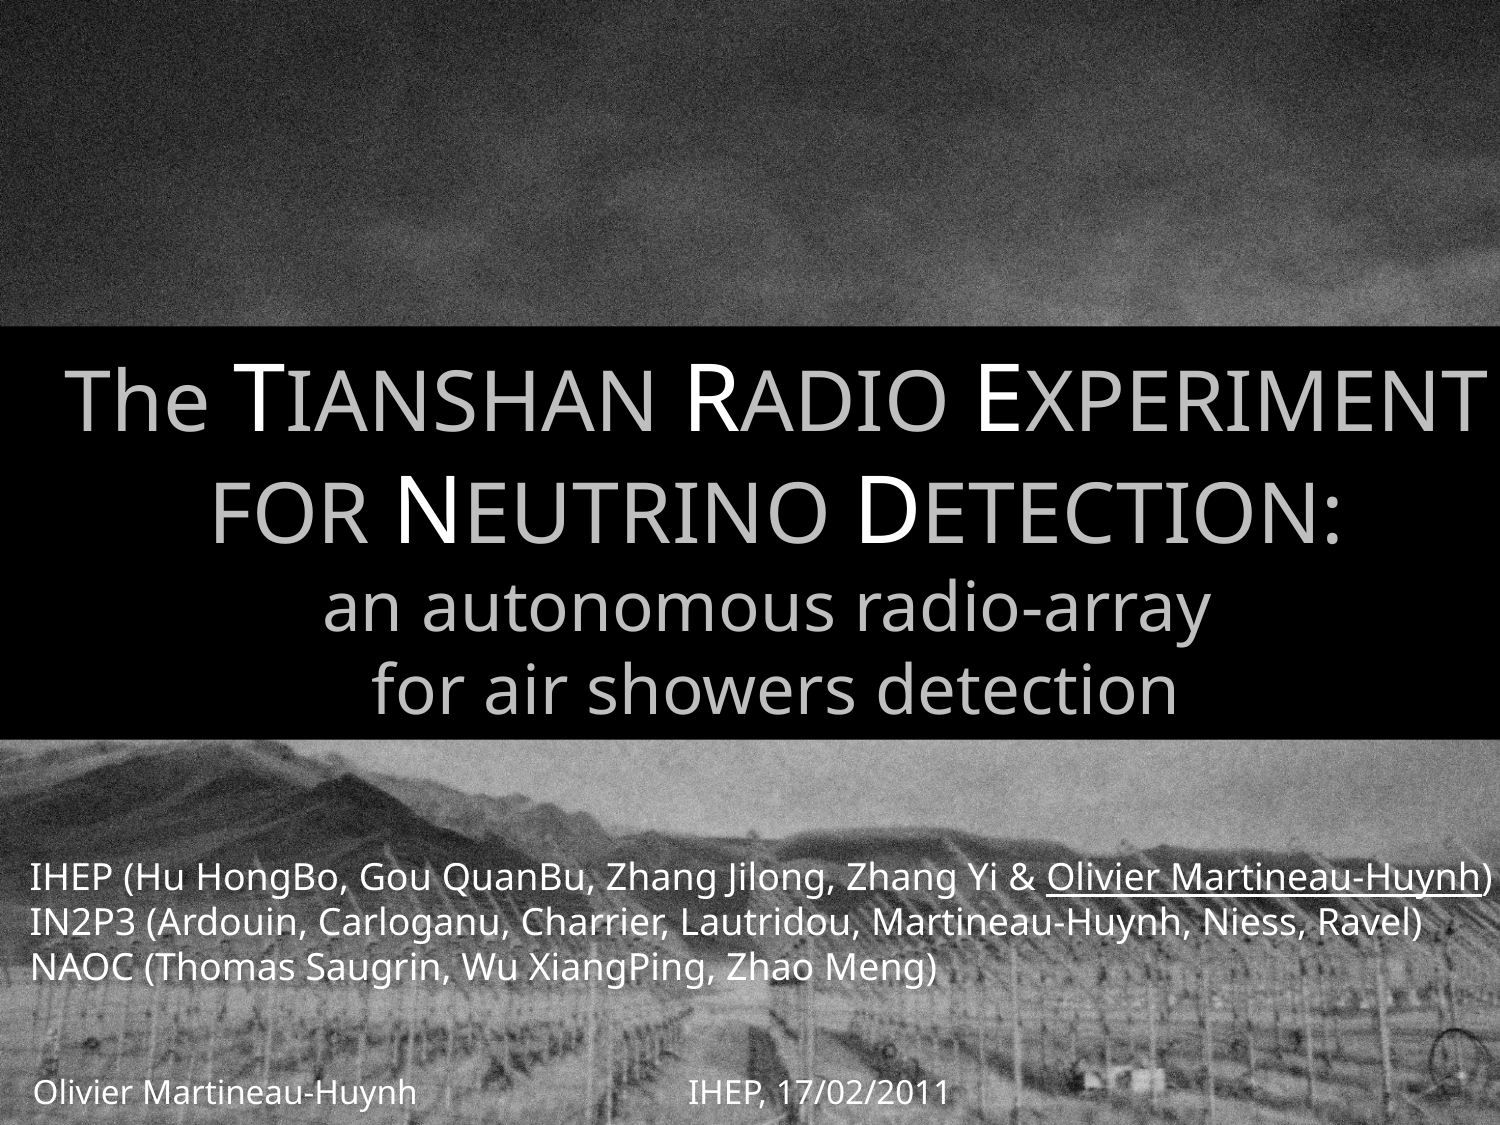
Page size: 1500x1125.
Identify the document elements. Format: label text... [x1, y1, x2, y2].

text_box IHEP (Hu HongBo, Gou QuanBu, Zhang Jilong, Zhang Yi & Olivier Martineau-Huynh) IN2P3 (Ardouin, Carloganu, Charrier, Lautridou, Martineau-Huynh, Niess, Ravel) NAOC (Thomas Saugrin, Wu XiangPing, Zhao Meng) [14, 845, 1500, 996]
picture [0, 740, 1500, 1125]
picture [0, 0, 1500, 326]
subtitle Olivier Martineau-Huynh IHEP, 17/02/2011 [17, 1063, 1500, 1125]
title The TIANSHAN RADIO EXPERIMENT FOR NEUTRINO DETECTION: an autonomous radio-array for air showers detection [0, 326, 1500, 740]
